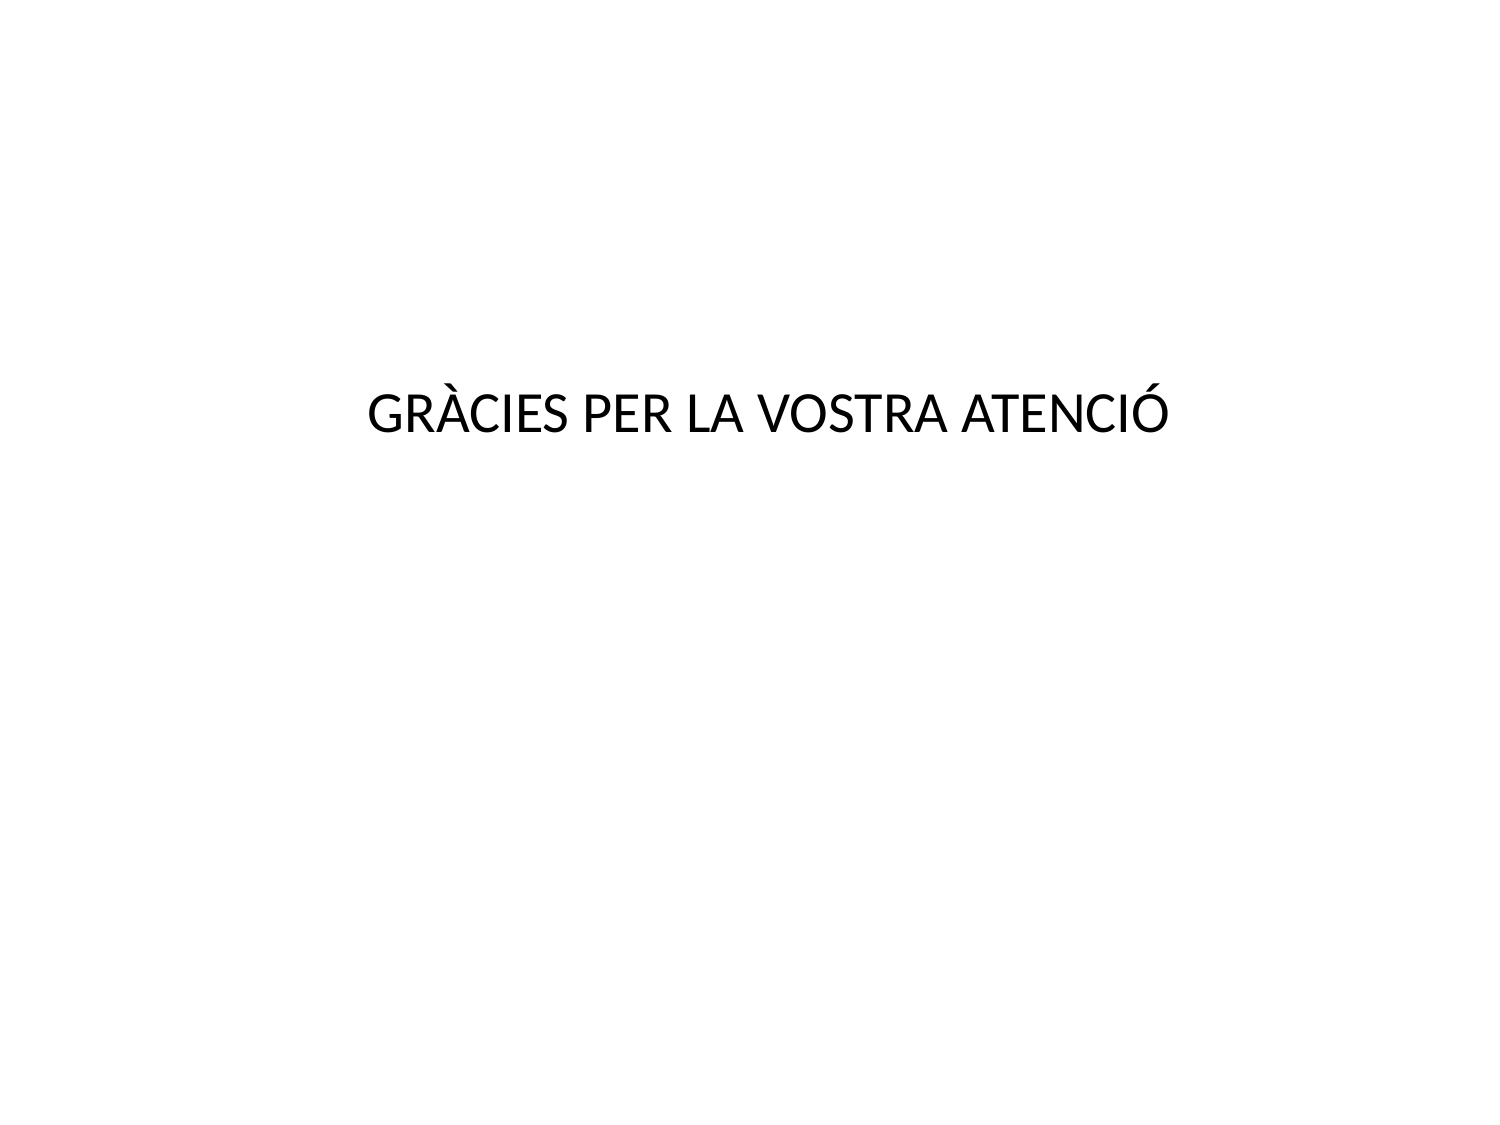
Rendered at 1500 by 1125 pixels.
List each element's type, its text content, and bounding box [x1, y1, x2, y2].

text_box GRÀCIES PER LA VOSTRA ATENCIÓ [352, 366, 1186, 452]
